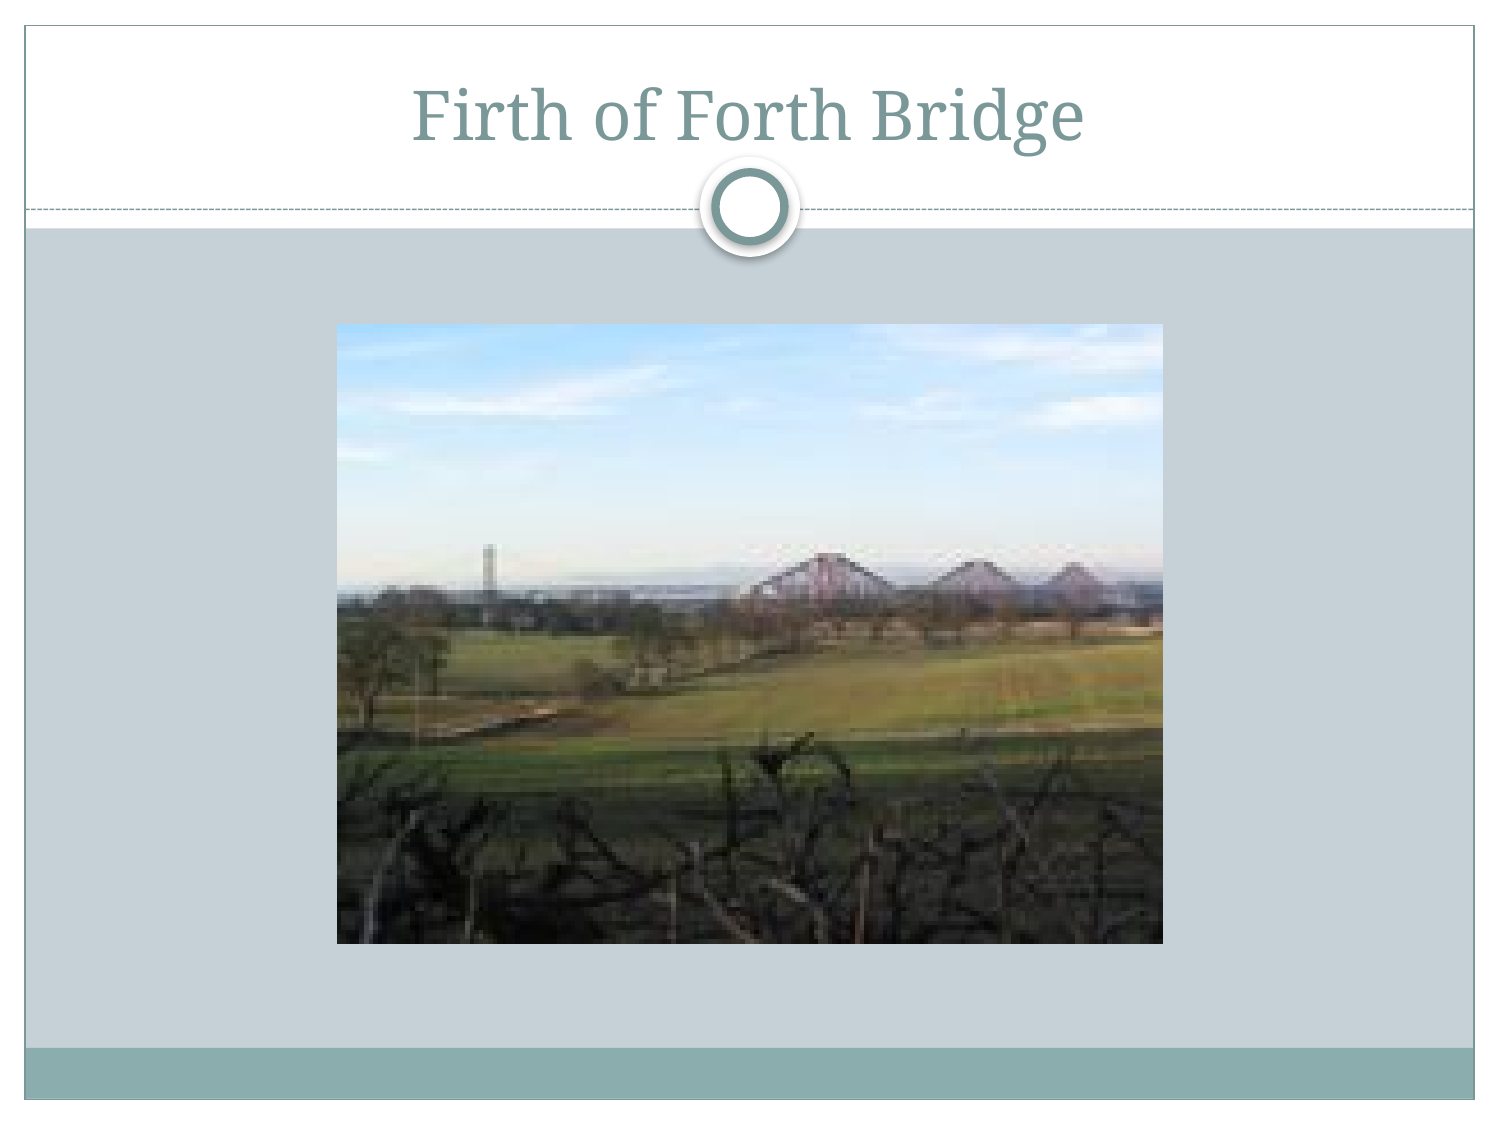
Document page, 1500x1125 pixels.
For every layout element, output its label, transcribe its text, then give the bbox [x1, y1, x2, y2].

title Firth of Forth Bridge [49, 37, 1450, 162]
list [337, 324, 1163, 944]
